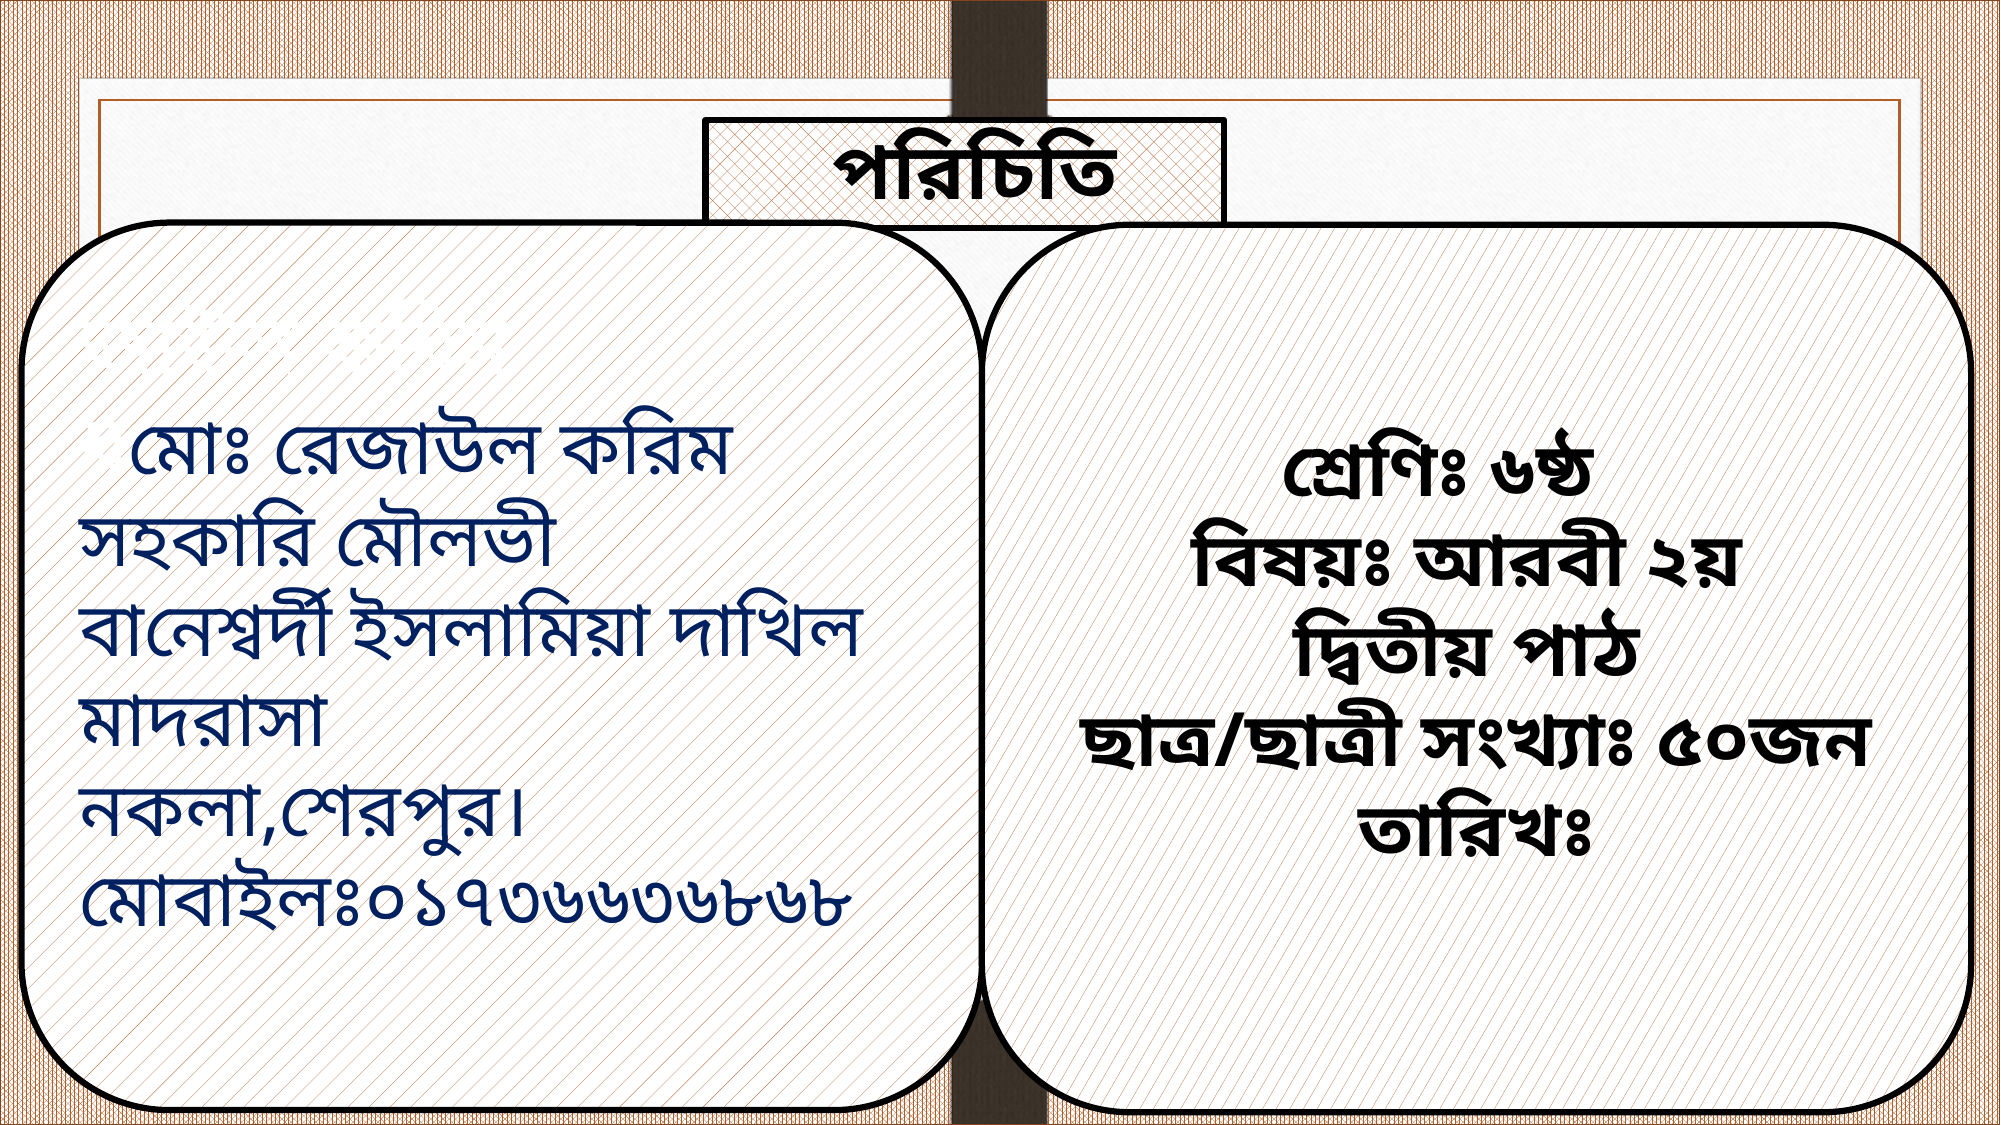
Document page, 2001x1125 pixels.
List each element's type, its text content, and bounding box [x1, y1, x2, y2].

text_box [21, 222, 1972, 1113]
text_box পরিচিতি [705, 119, 1224, 222]
text_box [3, 2, 2000, 1125]
text_box [0, 0, 2000, 1125]
